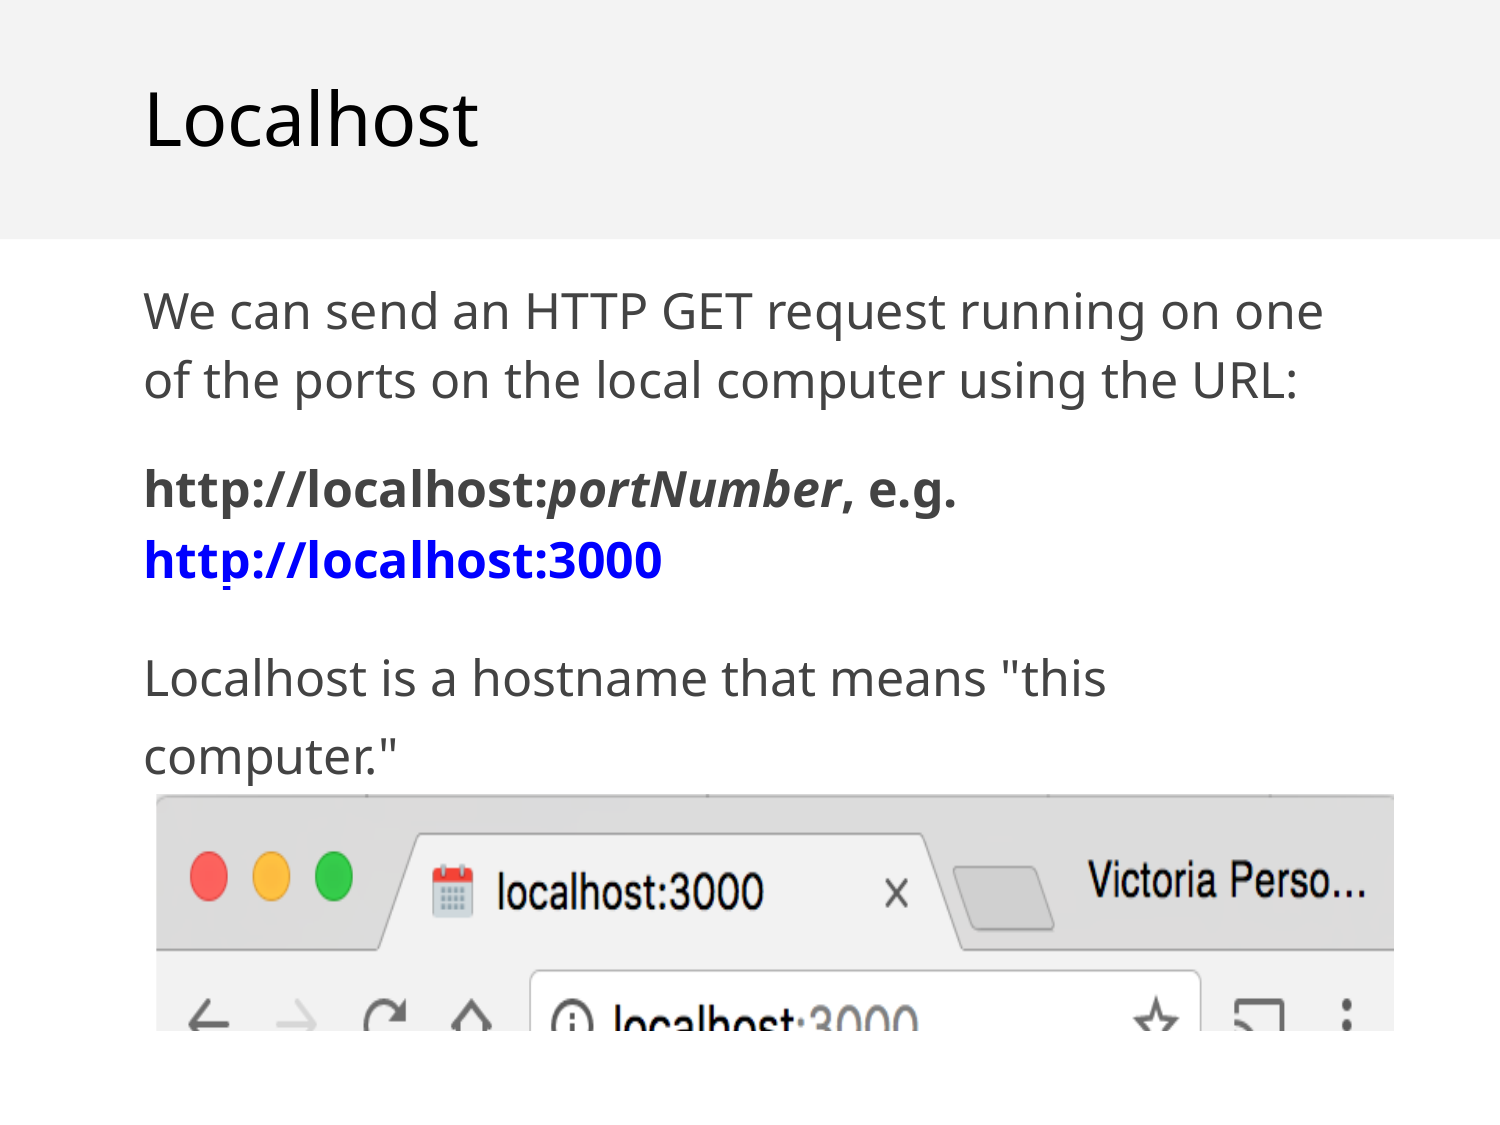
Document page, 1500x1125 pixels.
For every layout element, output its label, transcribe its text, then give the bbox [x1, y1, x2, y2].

text_box We can send an HTTP GET request running on one of the ports on the local computer using the URL: http://localhost:portNumber, e.g. http://localhost:3000 Localhost is a hostname that means "this computer." [128, 255, 1372, 1003]
text_box Localhost [128, 56, 1372, 183]
picture [156, 794, 1394, 1032]
